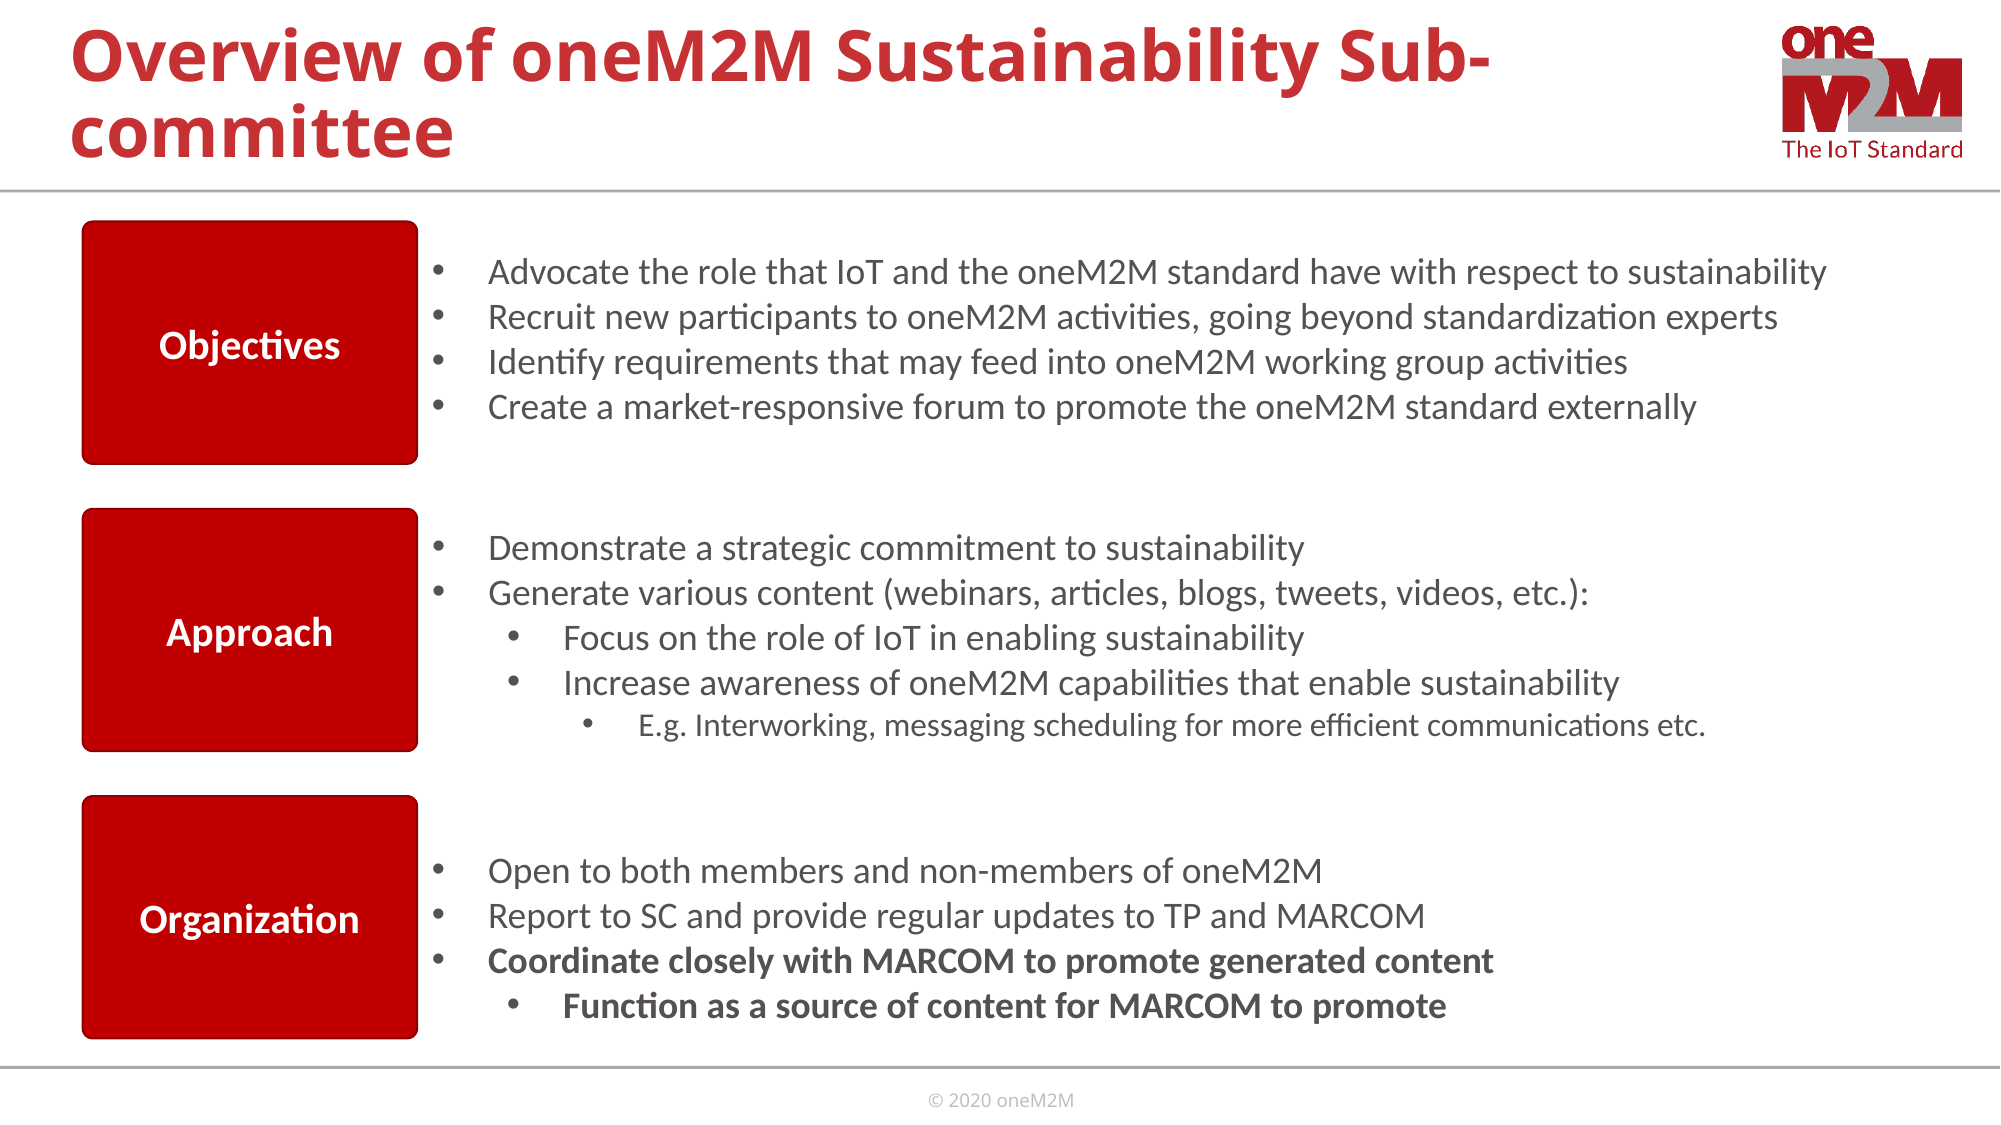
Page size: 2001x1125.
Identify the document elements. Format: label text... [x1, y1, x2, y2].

text_box Demonstrate a strategic commitment to sustainability Generate various content (webinars, articles, blogs, tweets, videos, etc.): Focus on the role of IoT in enabling sustainability Increase awareness of oneM2M capabilities that enable sustainability E.g. Interworking, messaging scheduling for more efficient communications etc. [417, 515, 1940, 751]
text_box Open to both members and non-members of oneM2M Report to SC and provide regular updates to TP and MARCOM Coordinate closely with MARCOM to promote generated content Function as a source of content for MARCOM to promote [417, 838, 1960, 1033]
title Overview of oneM2M Sustainability Sub-committee [54, 0, 1832, 193]
text_box Advocate the role that IoT and the oneM2M standard have with respect to sustainability Recruit new participants to oneM2M activities, going beyond standardization experts Identify requirements that may feed into oneM2M working group activities Create a market-responsive forum to promote the oneM2M standard externally [417, 239, 1972, 435]
text_box Approach [81, 507, 418, 753]
picture [1832, 17, 1971, 166]
text_box Objectives [81, 220, 419, 465]
text_box Organization [81, 795, 419, 1040]
